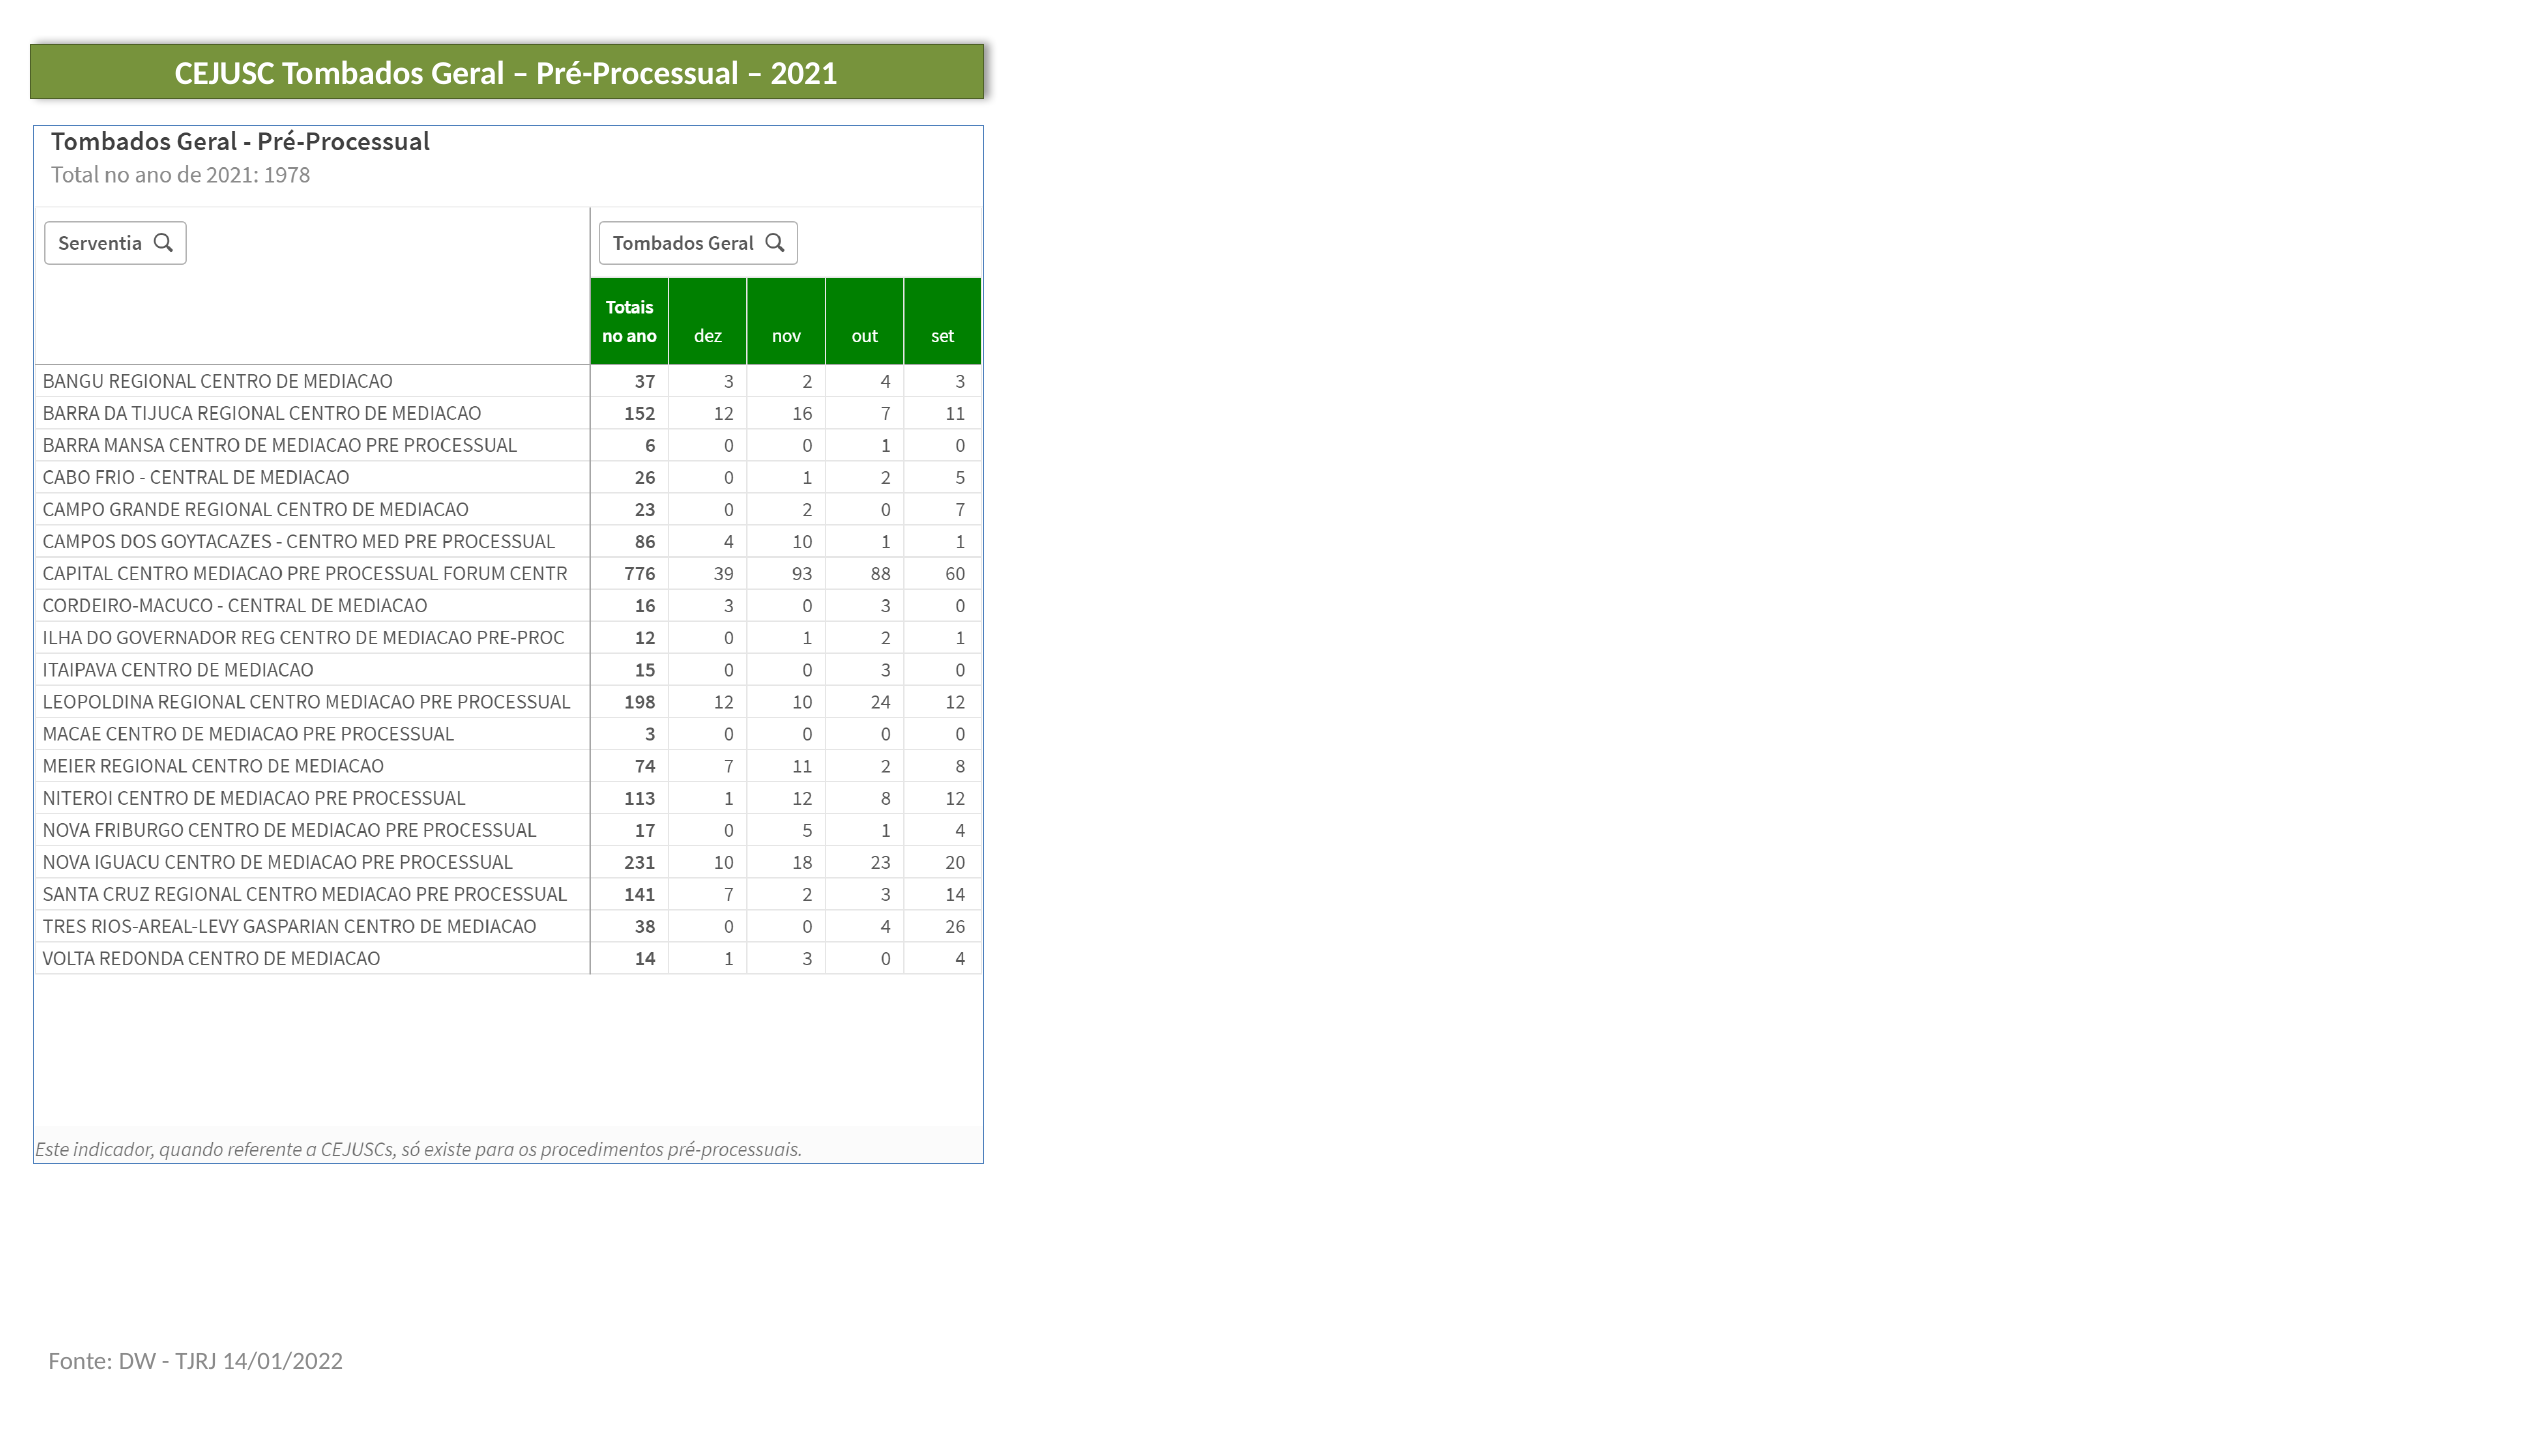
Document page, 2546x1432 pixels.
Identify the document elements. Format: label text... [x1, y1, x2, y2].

picture [33, 124, 984, 1164]
text_box CEJUSC Tombados Geral – Pré-Processual – 2021 [30, 44, 984, 99]
footer Fonte: DW - TJRJ 14/01/2022 [33, 1329, 509, 1390]
